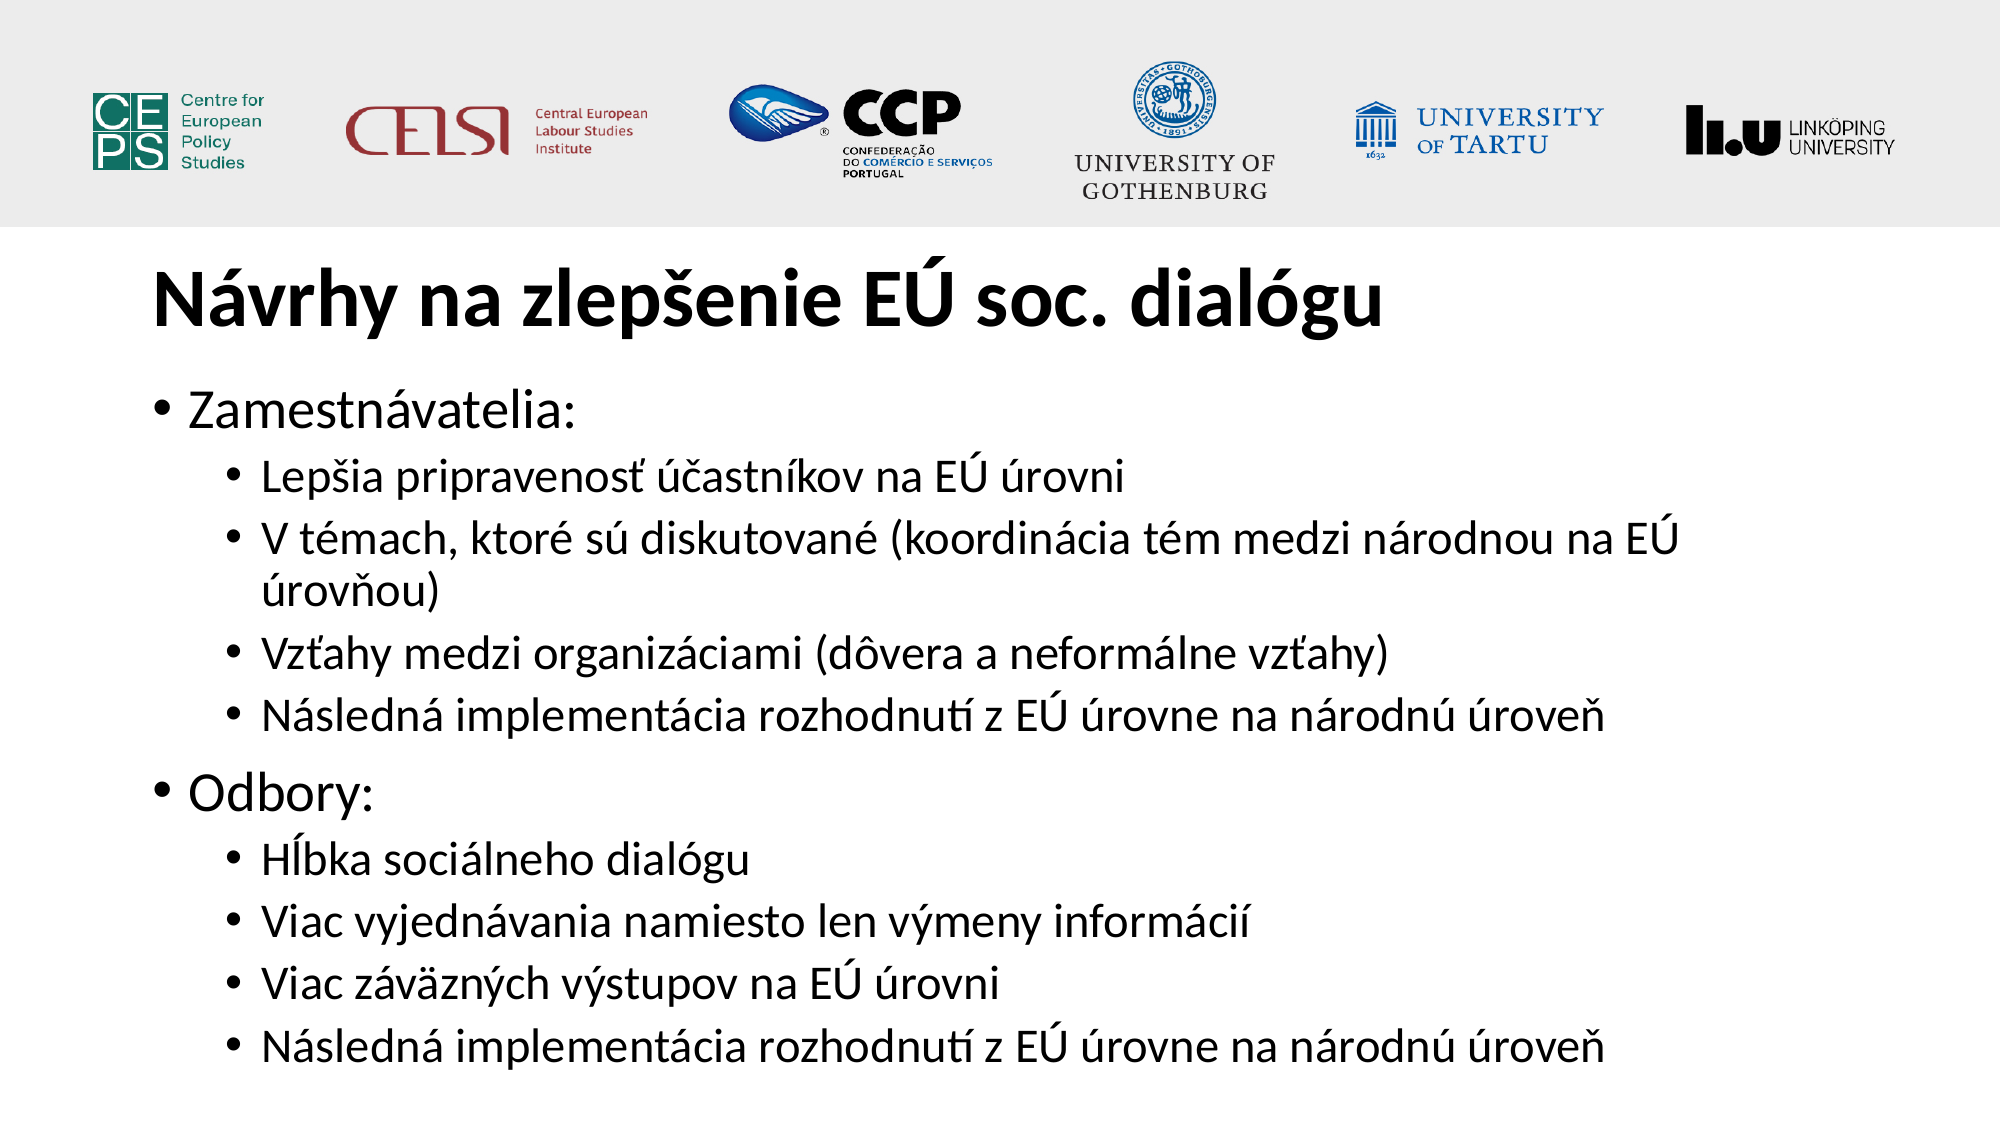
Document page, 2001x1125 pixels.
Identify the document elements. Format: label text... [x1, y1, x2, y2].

list Zamestnávatelia: Lepšia pripravenosť účastníkov na EÚ úrovni V témach, ktoré sú diskutované (koordinácia tém medzi národnou na EÚ úrovňou) Vzťahy medzi organizáciami (dôvera a neformálne vzťahy) Následná implementácia rozhodnutí z EÚ úrovne na národnú úroveň Odbory: Hĺbka sociálneho dialógu Viac vyjednávania namiesto len výmeny informácií Viac záväzných výstupov na EÚ úrovni Následná implementácia rozhodnutí z EÚ úrovne na národnú úroveň [137, 371, 1863, 1086]
title Návrhy na zlepšenie EÚ soc. dialógu [137, 227, 1863, 371]
picture [0, 0, 2000, 227]
